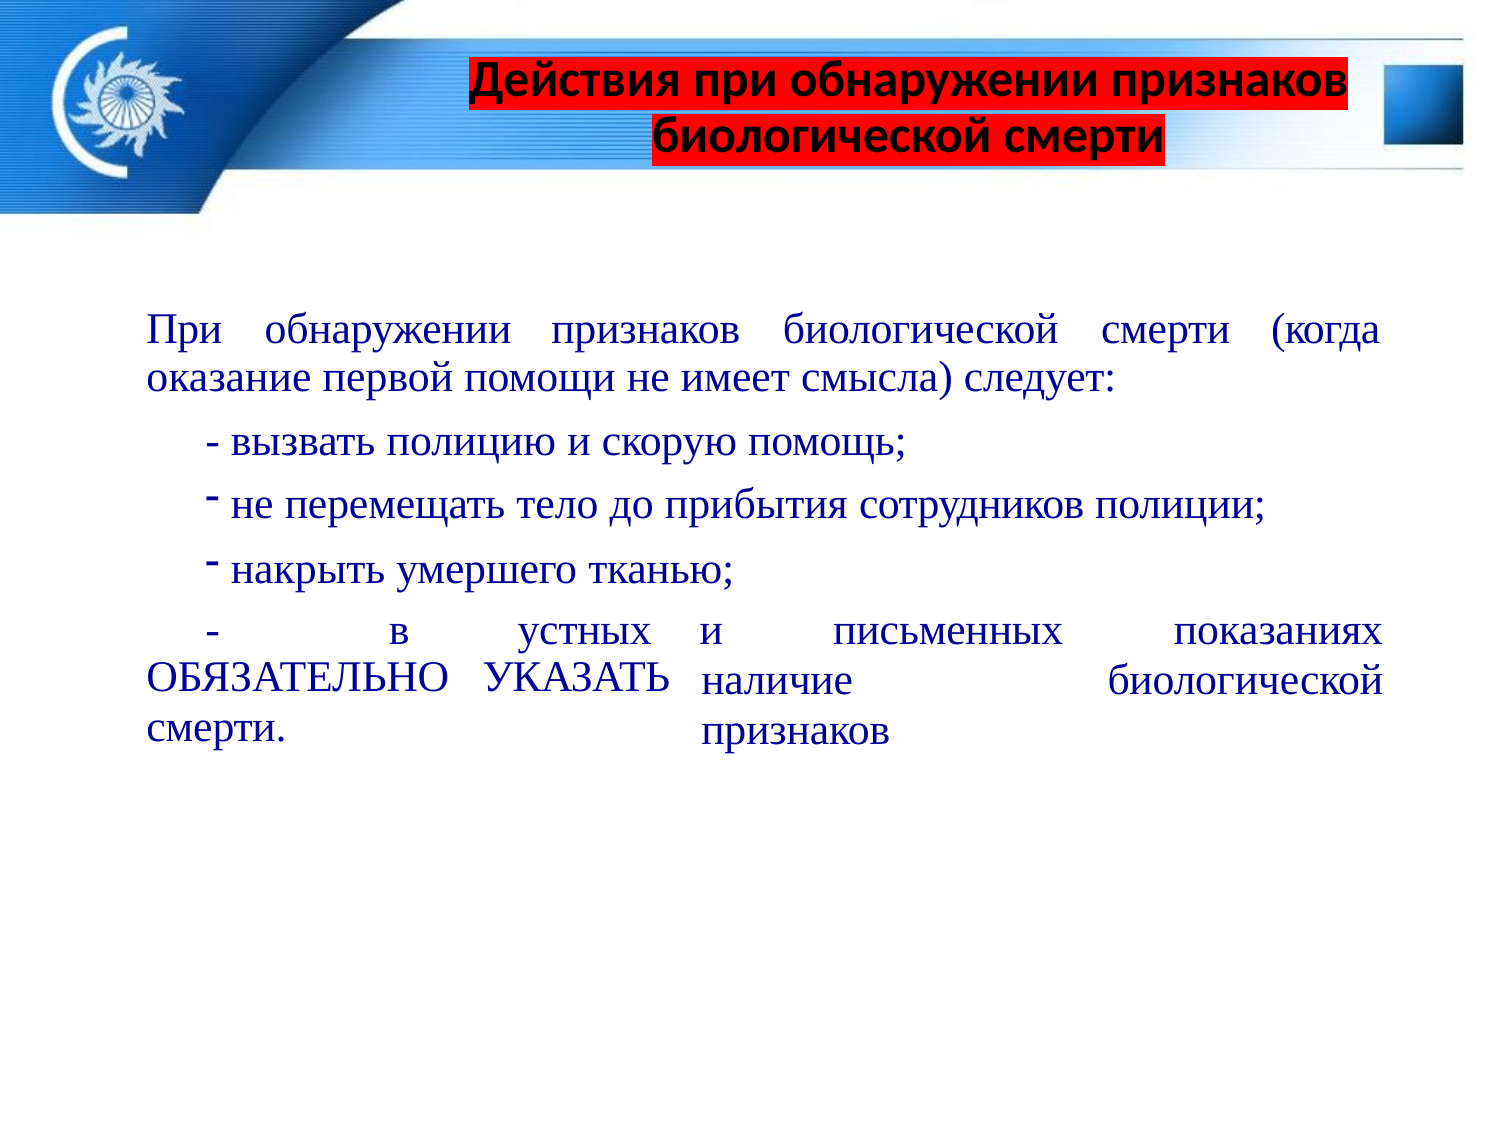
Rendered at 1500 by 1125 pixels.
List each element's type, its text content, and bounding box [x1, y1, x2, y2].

title Действия при обнаружении признаков биологической смерти [313, 28, 1461, 239]
text_box не перемещать тело до прибытия сотрудников полиции; накрыть умершего тканью; [203, 461, 1278, 592]
text_box показаниях биологической [1101, 601, 1385, 704]
text_box При обнаружении [144, 298, 514, 333]
text_box оказание первой помощи не имеет смысла) следует: - вызвать полицию и скорую помощь; [144, 333, 1120, 464]
text_box признаков биологической смерти (когда [549, 298, 1385, 353]
text_box - в устных ОБЯЗАТЕЛЬНО УКАЗАТЬ смерти. [144, 601, 675, 751]
text_box и письменных наличие признаков [697, 601, 1077, 753]
picture [0, 0, 1478, 236]
